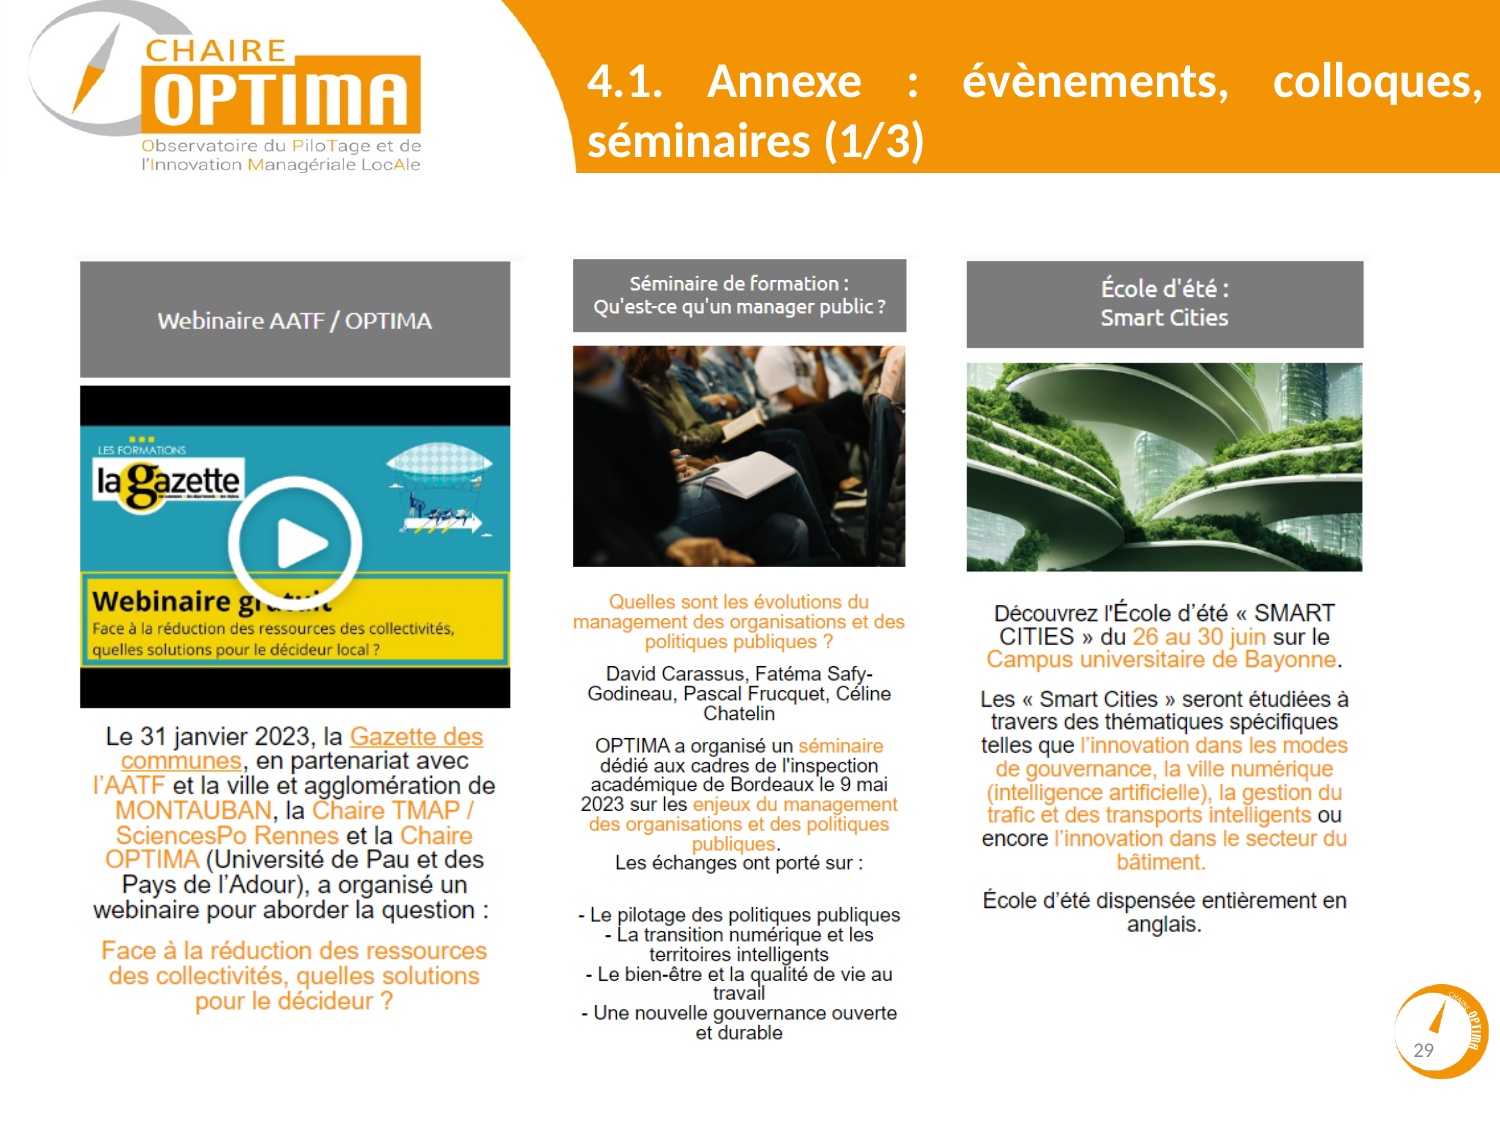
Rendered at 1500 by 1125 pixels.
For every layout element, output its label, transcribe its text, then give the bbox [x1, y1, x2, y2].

picture [0, 0, 1500, 173]
picture [75, 255, 525, 1028]
text_box 4.1. Annexe : évènements, colloques, séminaires (1/3) [572, 39, 1500, 175]
picture [1394, 984, 1489, 1079]
picture [962, 255, 1370, 953]
picture [569, 255, 918, 1053]
